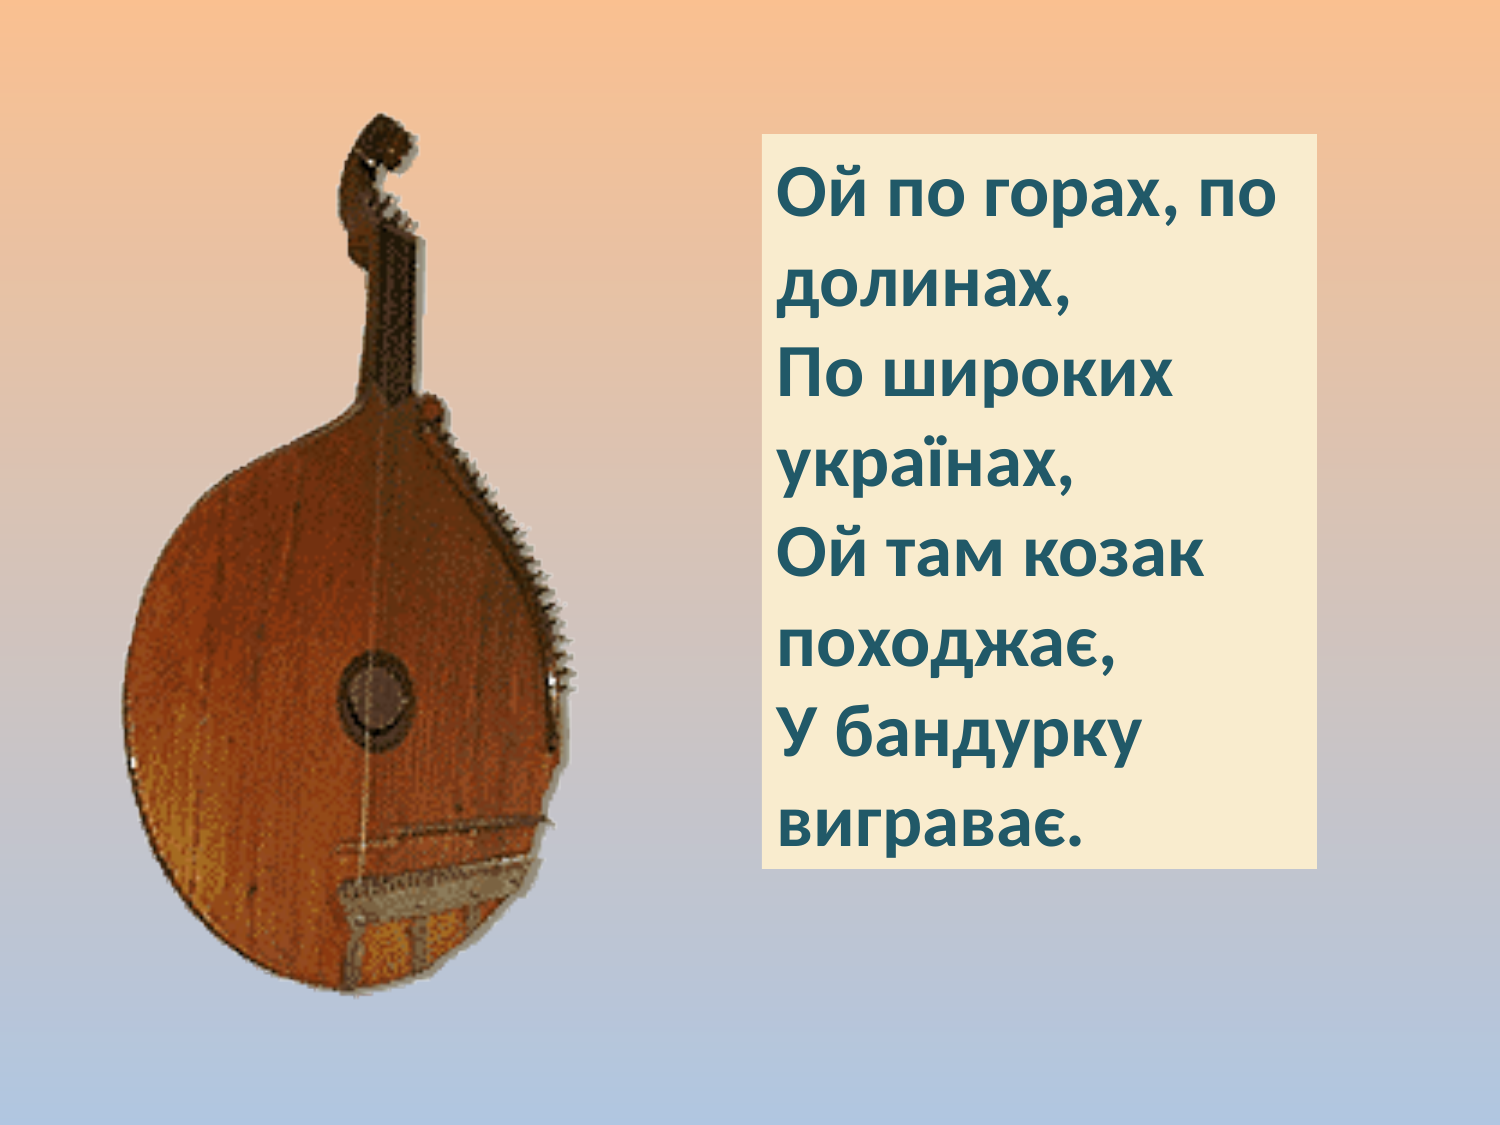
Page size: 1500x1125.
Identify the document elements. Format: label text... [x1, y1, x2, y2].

picture [100, 89, 597, 1007]
text_box Ой по горах, по долинах, По широких українах, Ой там козак походжає, У бандурку виграває. [761, 134, 1317, 869]
